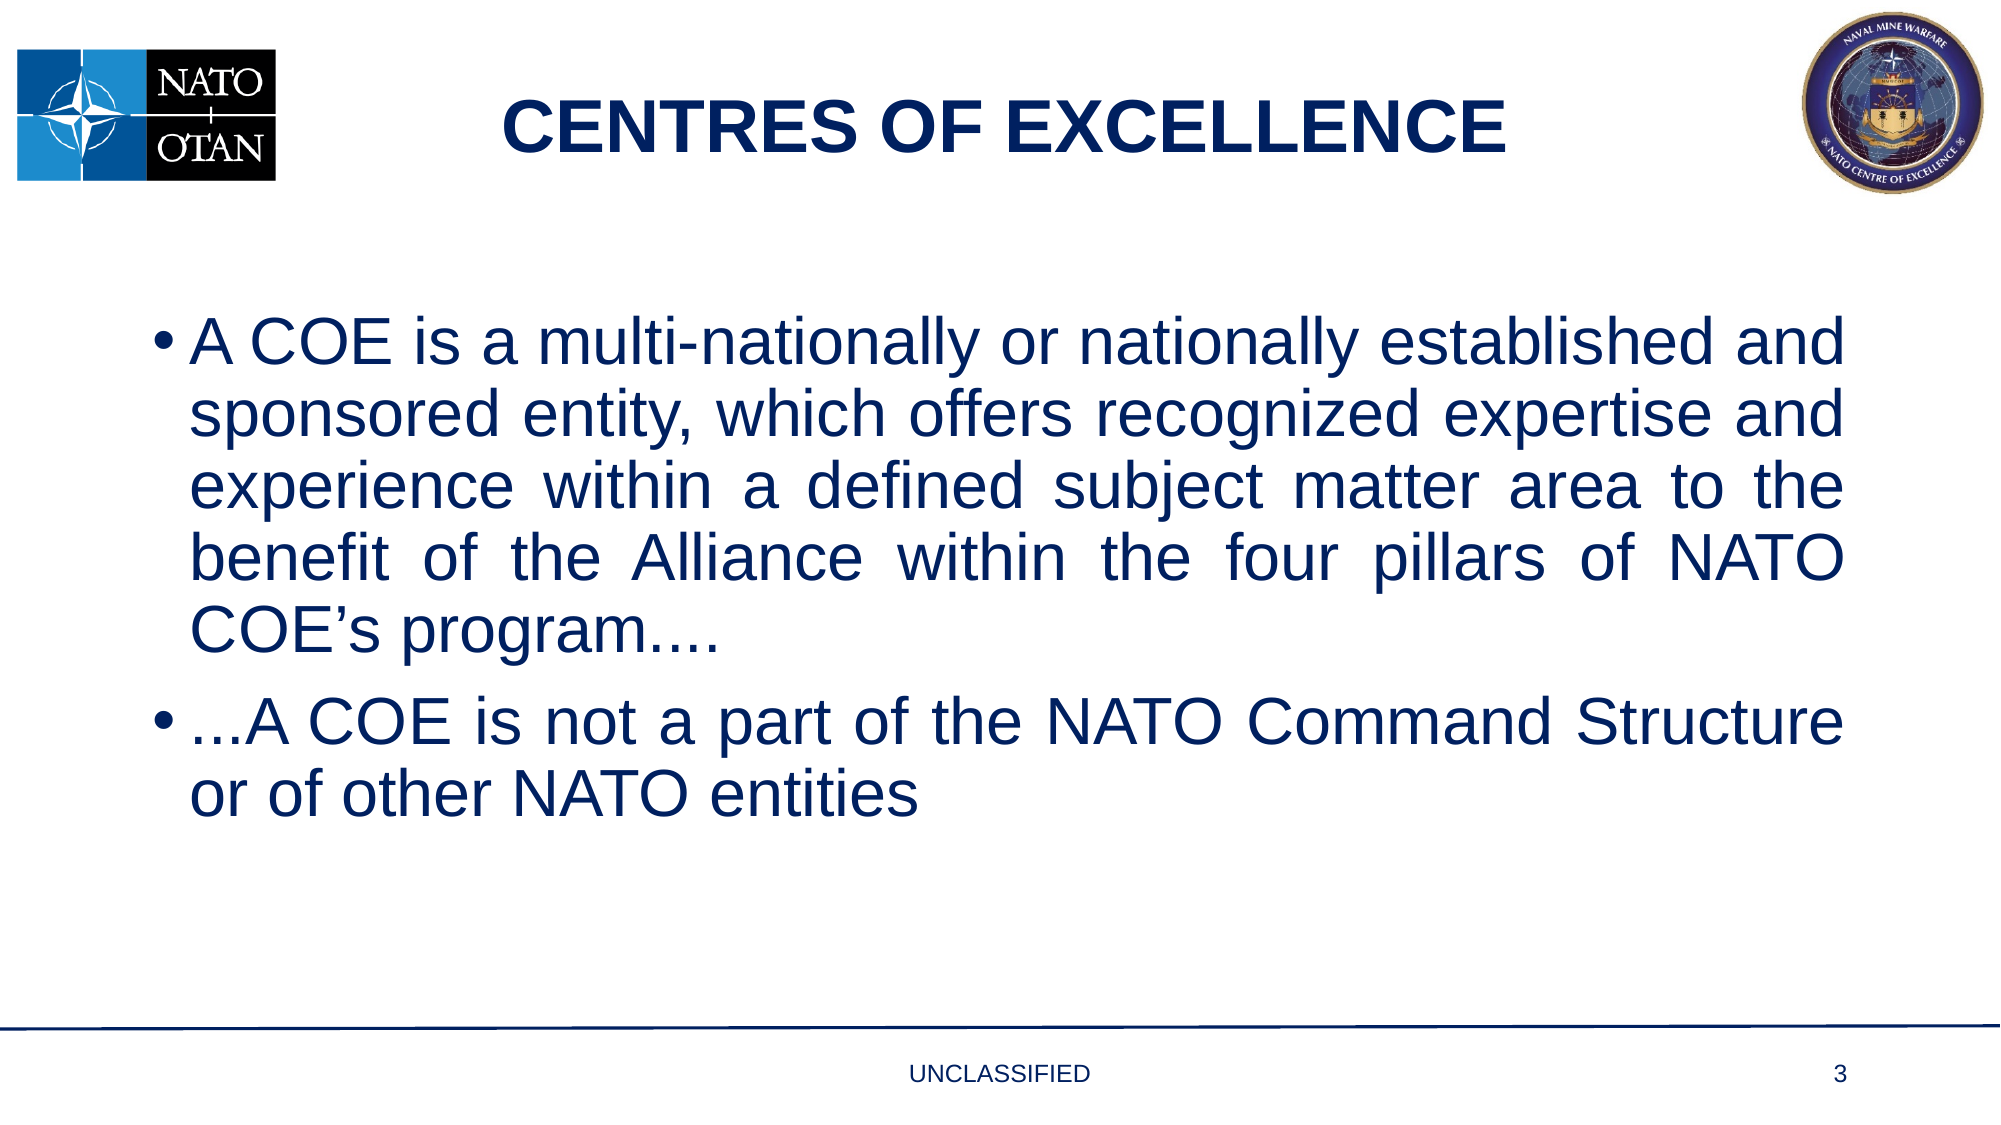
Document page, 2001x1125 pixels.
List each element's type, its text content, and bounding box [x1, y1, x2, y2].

footer UNCLASSIFIED [662, 1042, 1338, 1103]
slide_number 3 [1412, 1042, 1863, 1103]
title CENTRES OF EXCELLENCE [286, 31, 1724, 224]
picture [1797, 7, 1988, 197]
list A COE is a multi-nationally or nationally established and sponsored entity, which offers recognized expertise and experience within a defined subject matter area to the benefit of the Alliance within the four pillars of NATO COE’s program.... ...A COE is not a part of the NATO Command Structure or of other NATO entities [137, 299, 1863, 1014]
